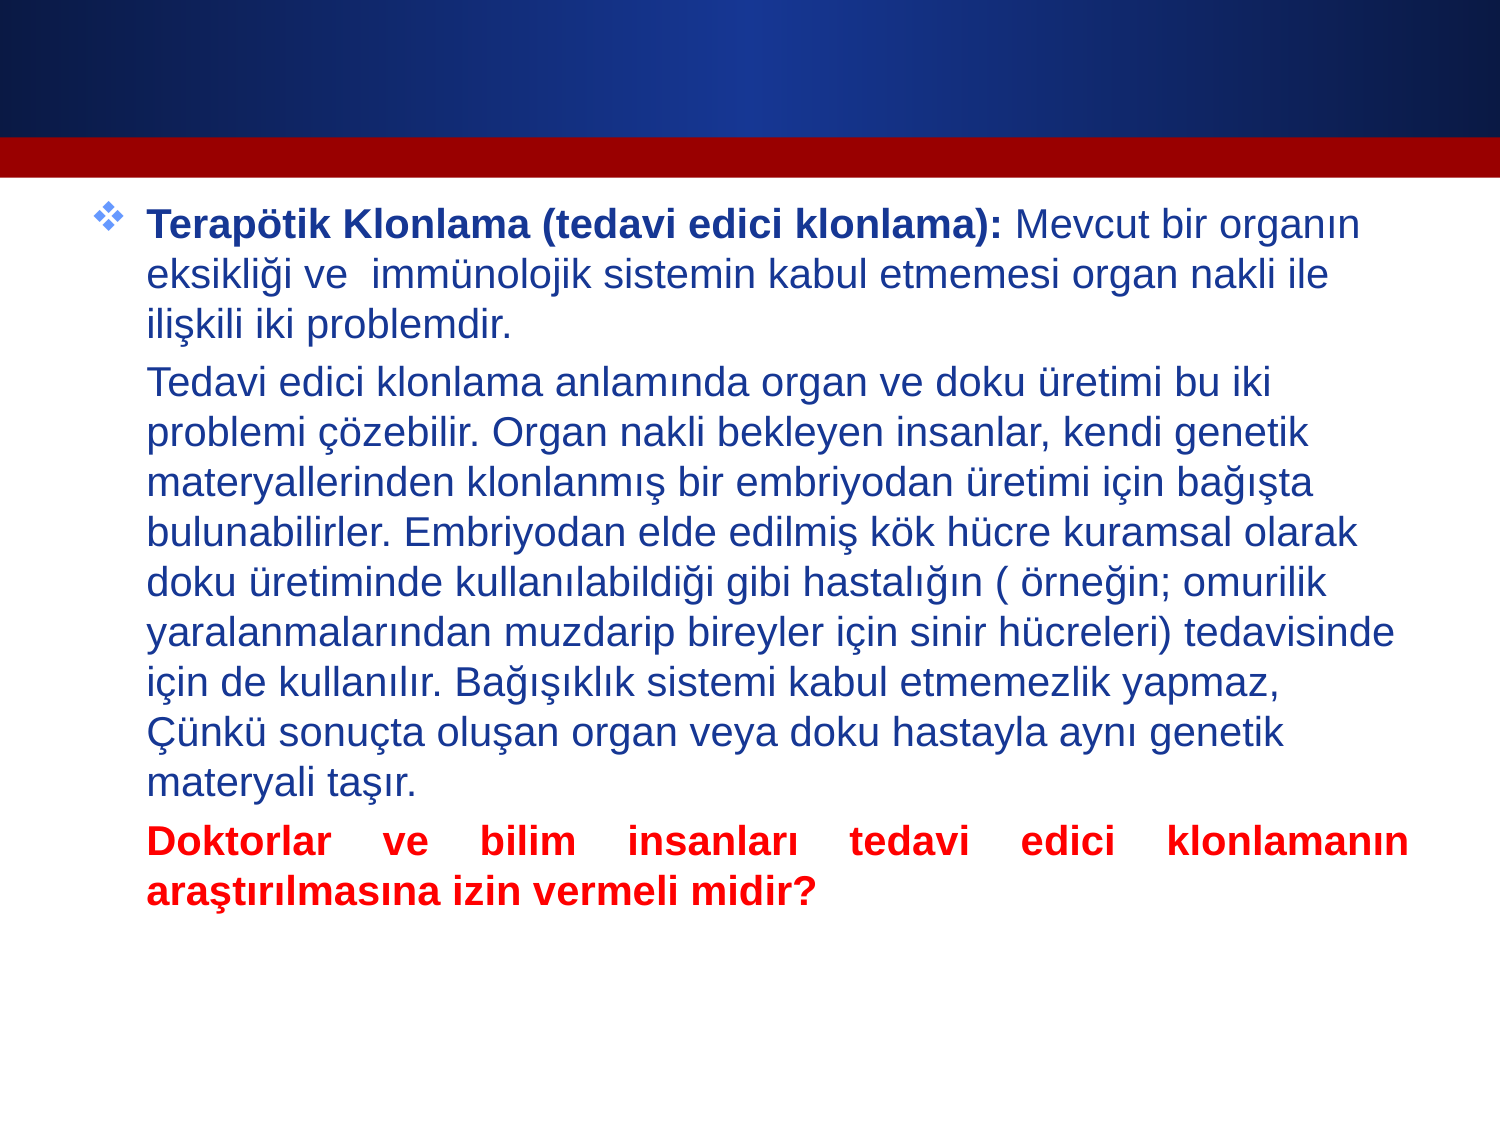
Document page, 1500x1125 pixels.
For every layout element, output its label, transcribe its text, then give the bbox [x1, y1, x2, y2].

list Terapötik Klonlama (tedavi edici klonlama): Mevcut bir organın eksikliği ve immünolojik sistemin kabul etmemesi organ nakli ile ilişkili iki problemdir. Tedavi edici klonlama anlamında organ ve doku üretimi bu iki problemi çözebilir. Organ nakli bekleyen insanlar, kendi genetik materyallerinden klonlanmış bir embriyodan üretimi için bağışta bulunabilirler. Embriyodan elde edilmiş kök hücre kuramsal olarak doku üretiminde kullanılabildiği gibi hastalığın ( örneğin; omurilik yaralanmalarından muzdarip bireyler için sinir hücreleri) tedavisinde için de kullanılır. Bağışıklık sistemi kabul etmemezlik yapmaz, Çünkü sonuçta oluşan organ veya doku hastayla aynı genetik materyali taşır. Doktorlar ve bilim insanları tedavi edici klonlamanın araştırılmasına izin vermeli midir? [74, 188, 1426, 1051]
